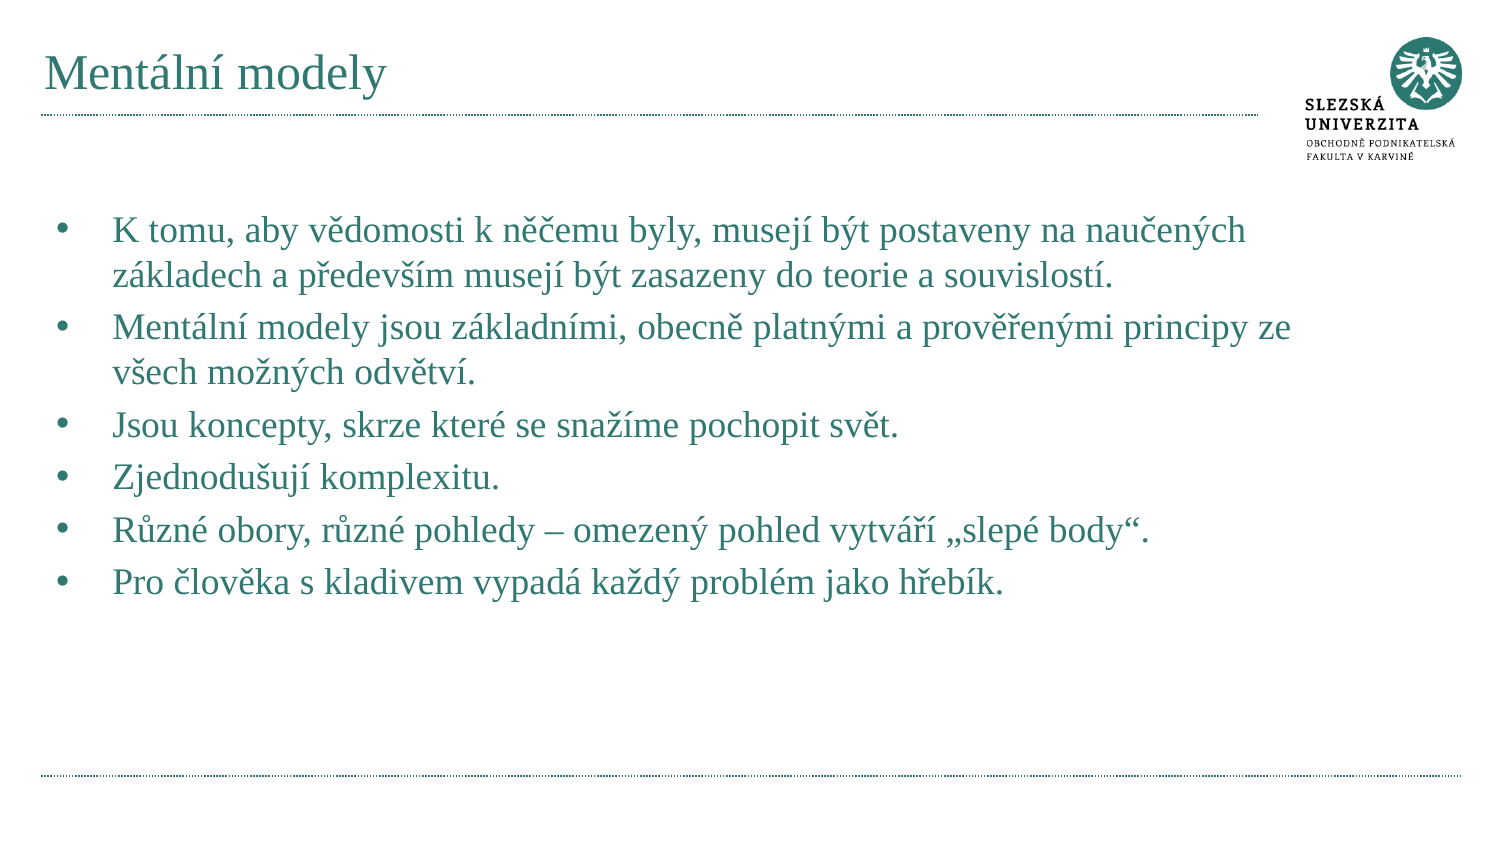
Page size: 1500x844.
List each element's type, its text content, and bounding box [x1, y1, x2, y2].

picture [1305, 37, 1462, 160]
title Mentální modely [29, 32, 1034, 116]
text_box K tomu, aby vědomosti k něčemu byly, musejí být postaveny na naučených základech a především musejí být zasazeny do teorie a souvislostí. Mentální modely jsou základními, obecně platnými a prověřenými principy ze všech možných odvětví. Jsou koncepty, skrze které se snažíme pochopit svět. Zjednodušují komplexitu. Různé obory, různé pohledy – omezený pohled vytváří „slepé body“. Pro člověka s kladivem vypadá každý problém jako hřebík. [41, 197, 1400, 694]
